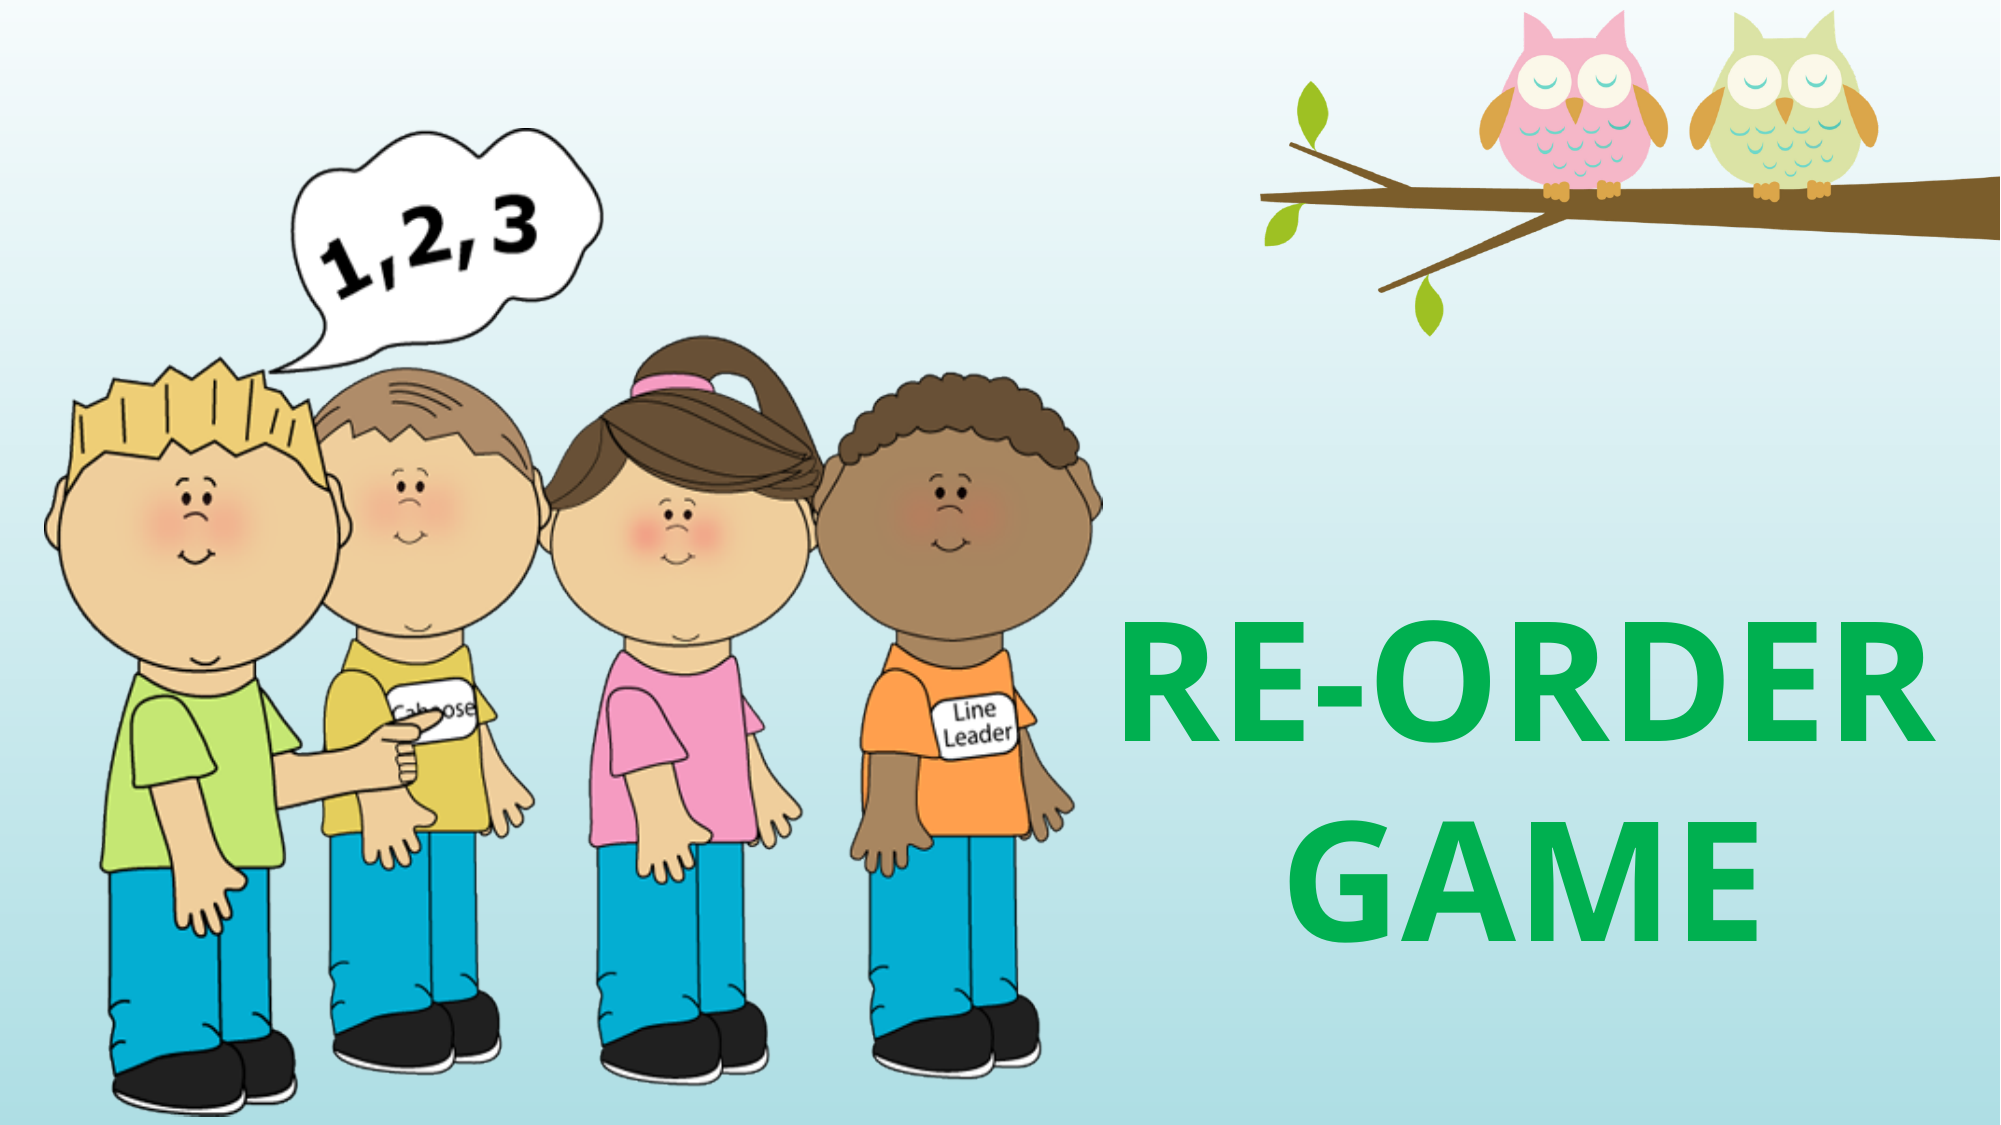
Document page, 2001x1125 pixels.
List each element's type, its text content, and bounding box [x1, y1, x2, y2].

text_box RE-ORDER GAME [1103, 567, 2000, 982]
picture [44, 128, 1103, 1117]
picture [1258, 8, 2000, 338]
